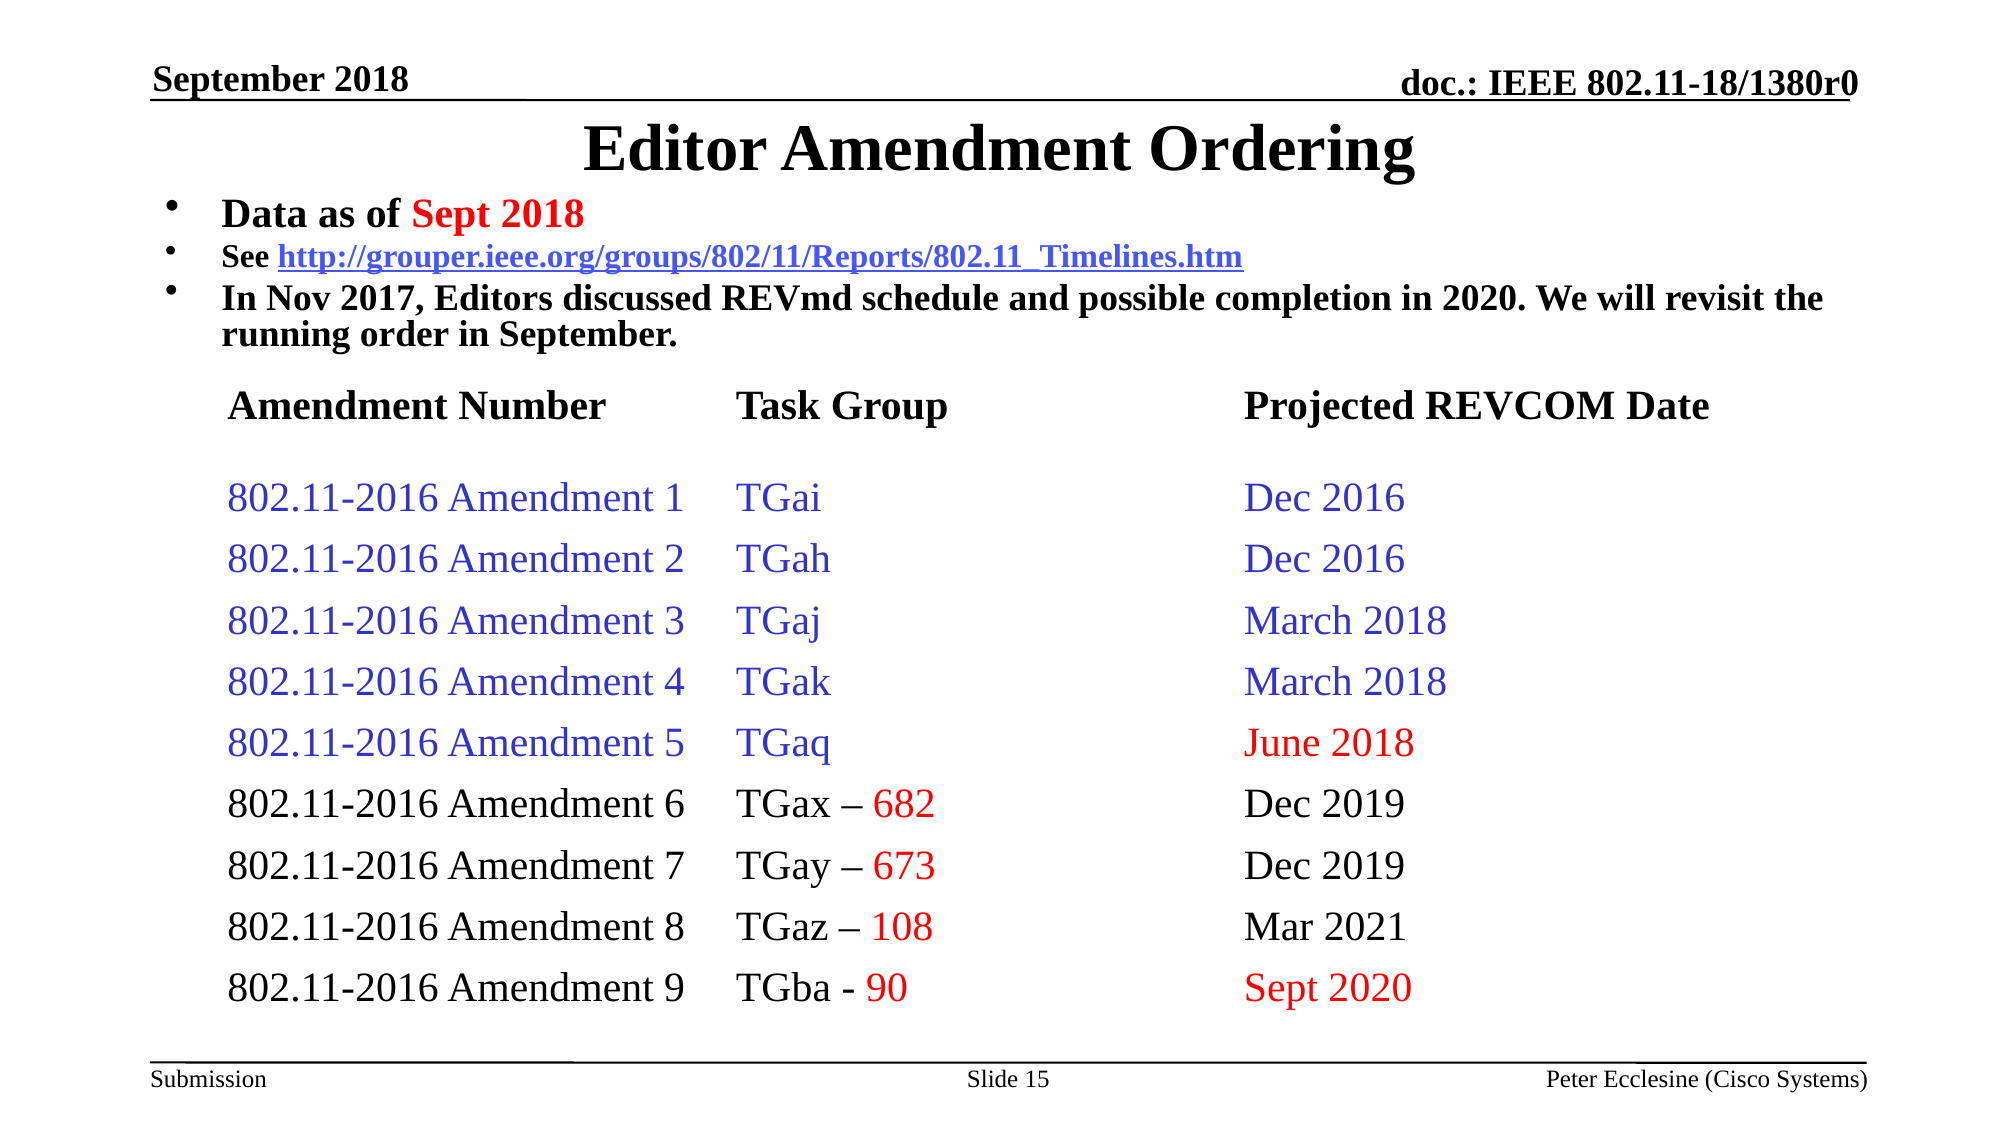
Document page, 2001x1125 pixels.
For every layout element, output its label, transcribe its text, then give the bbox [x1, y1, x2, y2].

table_cell 802.11-2016 Amendment 2 [213, 529, 720, 588]
table_cell 802.11-2016 Amendment 4 [213, 651, 720, 711]
table_cell TGai [722, 469, 1228, 527]
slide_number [152, 54, 563, 100]
table_cell Dec 2016 [1230, 469, 1736, 527]
slide_number Slide 15 [950, 1061, 1067, 1123]
table_cell Sept 2020 [1230, 958, 1736, 1018]
table_cell 802.11-2016 Amendment 8 [213, 897, 720, 956]
table_header Projected REVCOM Date [1230, 376, 1736, 464]
footer Peter Ecclesine (Cisco Systems) [1171, 1061, 1869, 1093]
table_cell TGay – 673 [722, 835, 1228, 895]
table_cell TGax – 682 [722, 774, 1228, 834]
table_cell TGaq [722, 713, 1228, 772]
table_cell 802.11-2016 Amendment 5 [213, 713, 720, 772]
table_cell 802.11-2016 Amendment 1 [213, 469, 720, 527]
table_cell TGba - 90 [722, 958, 1228, 1018]
list Data as of Sept 2018 See http://grouper.ieee.org/groups/802/11/Reports/802.11_Timelines.htm In Nov 2017, Editors discussed REVmd schedule and possible completion in 2020. We will revisit the running order in September. [149, 187, 1850, 1063]
table_header Task Group [722, 376, 1228, 464]
table_cell Dec 2016 [1230, 529, 1736, 588]
table_cell Dec 2019 [1230, 835, 1736, 895]
table_cell 802.11-2016 Amendment 6 [213, 774, 720, 834]
table_cell Dec 2019 [1230, 774, 1736, 834]
table_cell TGaz – 108 [722, 897, 1228, 956]
table_cell 802.11-2016 Amendment 3 [213, 590, 720, 650]
table_cell 802.11-2016 Amendment 7 [213, 835, 720, 895]
table_header Amendment Number [213, 376, 720, 464]
table_cell March 2018 [1230, 590, 1736, 650]
table_cell Mar 2021 [1230, 897, 1736, 956]
table_cell TGak [722, 651, 1228, 711]
table_cell March 2018 [1230, 651, 1736, 711]
table_cell TGaj [722, 590, 1228, 650]
table_cell TGah [722, 529, 1228, 588]
title Editor Amendment Ordering [149, 112, 1850, 176]
table_cell June 2018 [1230, 713, 1736, 772]
table_cell 802.11-2016 Amendment 9 [213, 958, 720, 1018]
